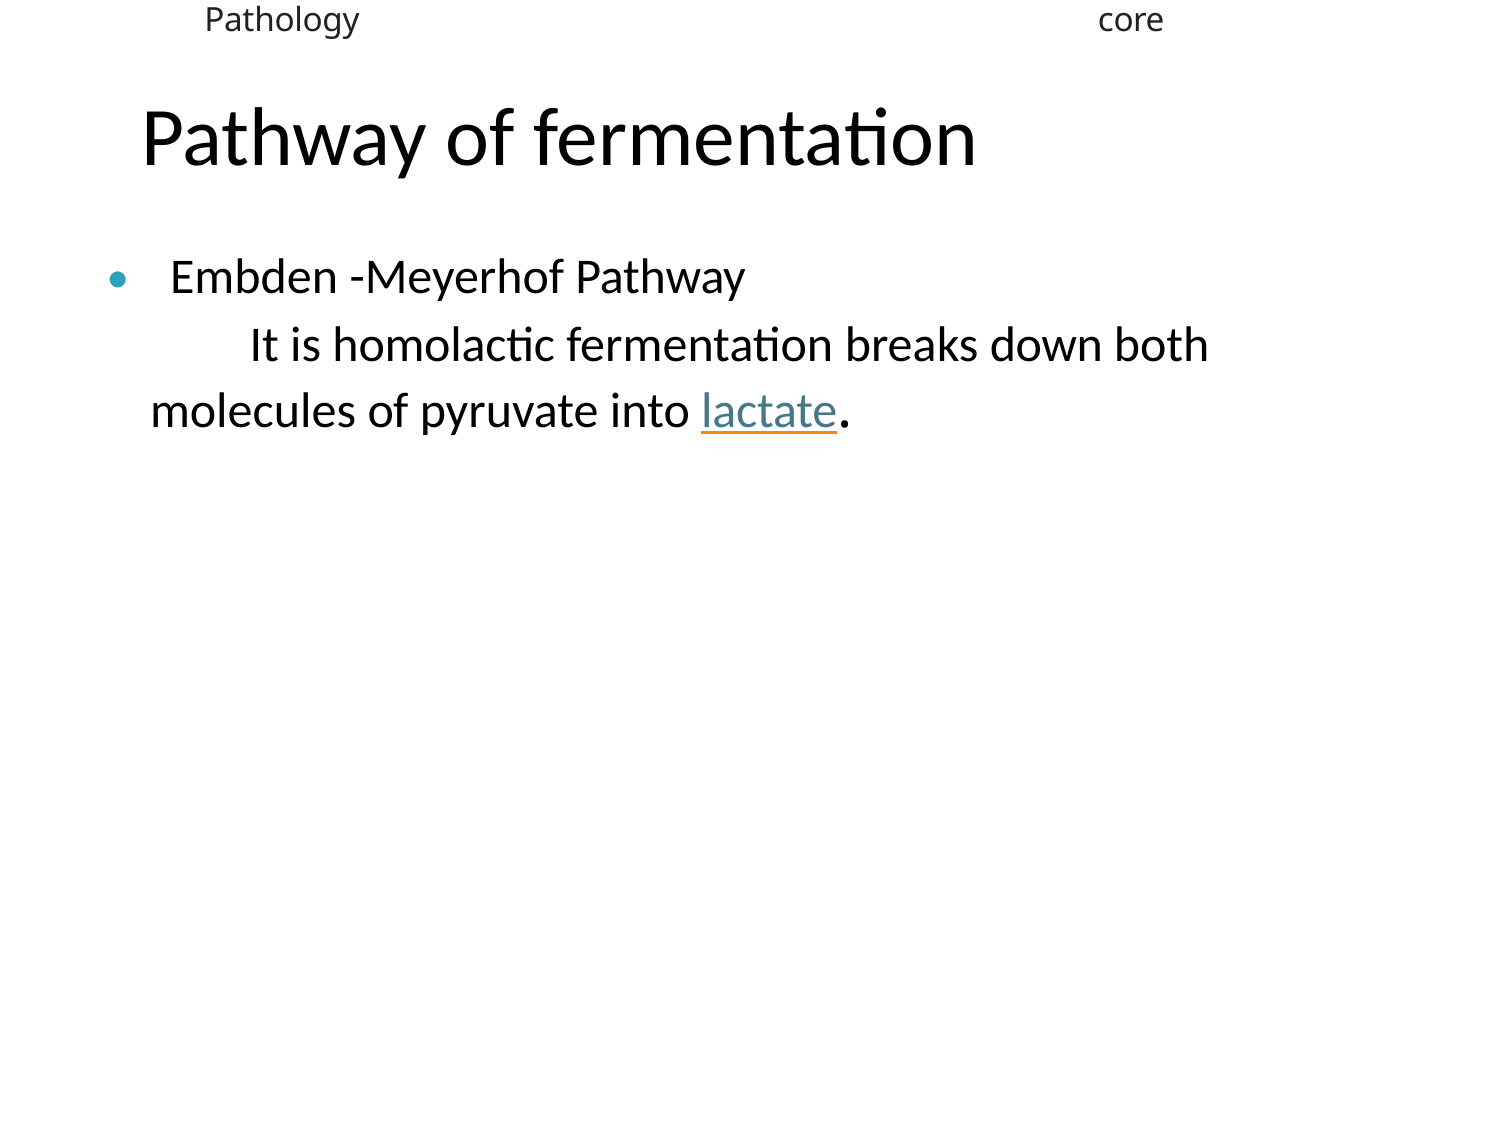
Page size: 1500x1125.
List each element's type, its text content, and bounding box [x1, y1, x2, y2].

text_box Pathology [202, 0, 363, 38]
title ⦁ Embden -Meyerhof Pathway It is homolactic fermentation breaks down both molecules of pyruvate into lactate. [105, 232, 1401, 439]
text_box Pathway of fermentation [126, 75, 1125, 190]
text_box core [1095, 0, 1169, 38]
